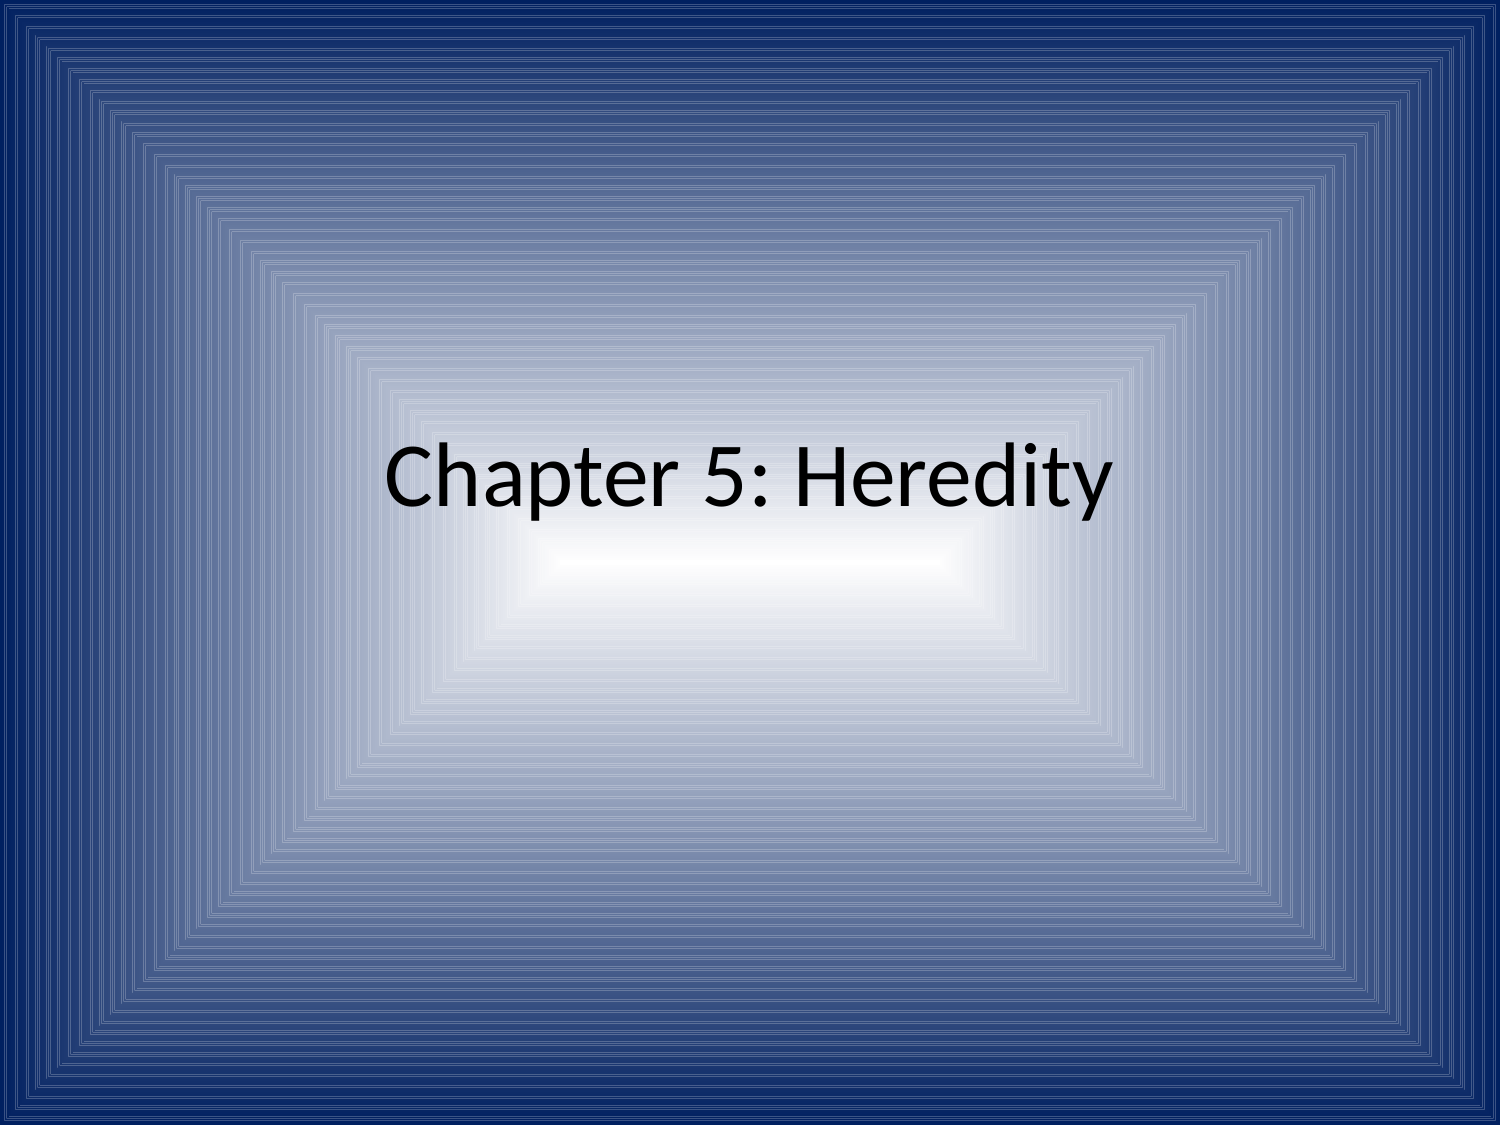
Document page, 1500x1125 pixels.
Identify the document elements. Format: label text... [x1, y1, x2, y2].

title Chapter 5: Heredity [112, 349, 1388, 591]
